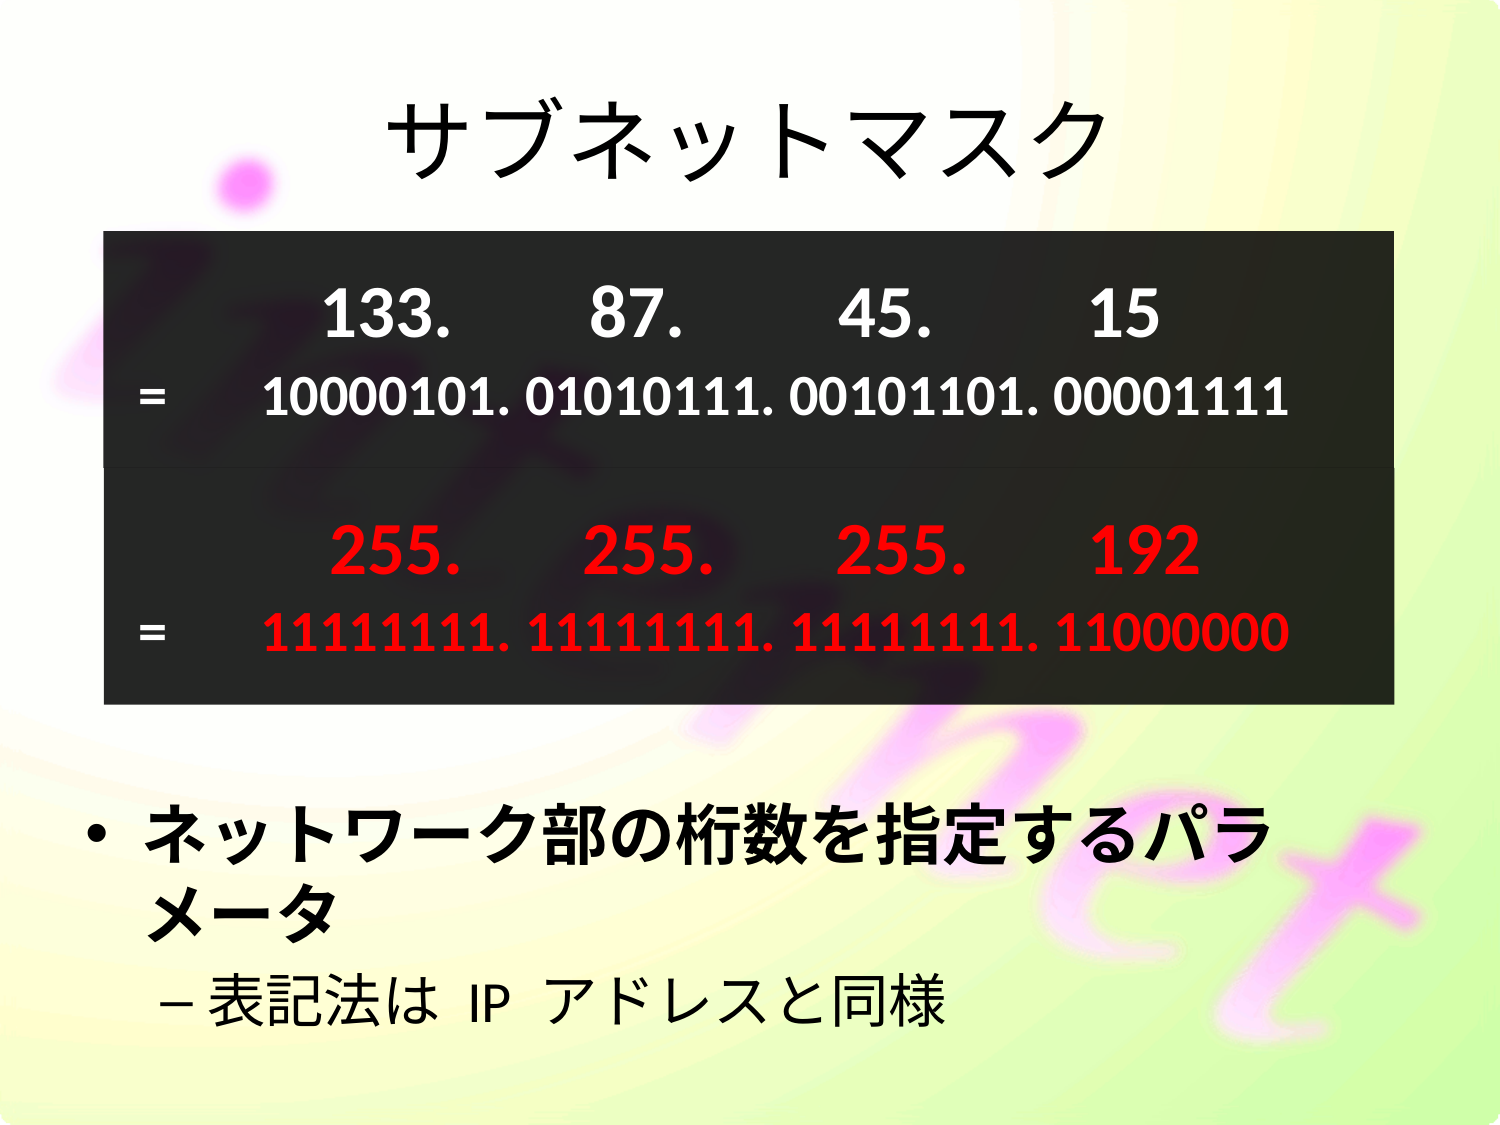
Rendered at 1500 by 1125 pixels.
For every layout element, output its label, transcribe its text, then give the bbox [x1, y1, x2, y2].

text_box [103, 467, 1395, 705]
text_box 255. 255. 255. 192 [107, 492, 1375, 597]
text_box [123, 585, 1369, 672]
text_box 87. 45. 15 [107, 255, 1376, 361]
list ネットワーク部の桁数を指定するパラメータ 表記法は IP アドレスと同様 [70, 785, 1421, 1125]
picture [0, 0, 1500, 1125]
text_box [103, 231, 1394, 467]
title サブネットマスク [75, 45, 1425, 233]
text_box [123, 349, 1369, 436]
